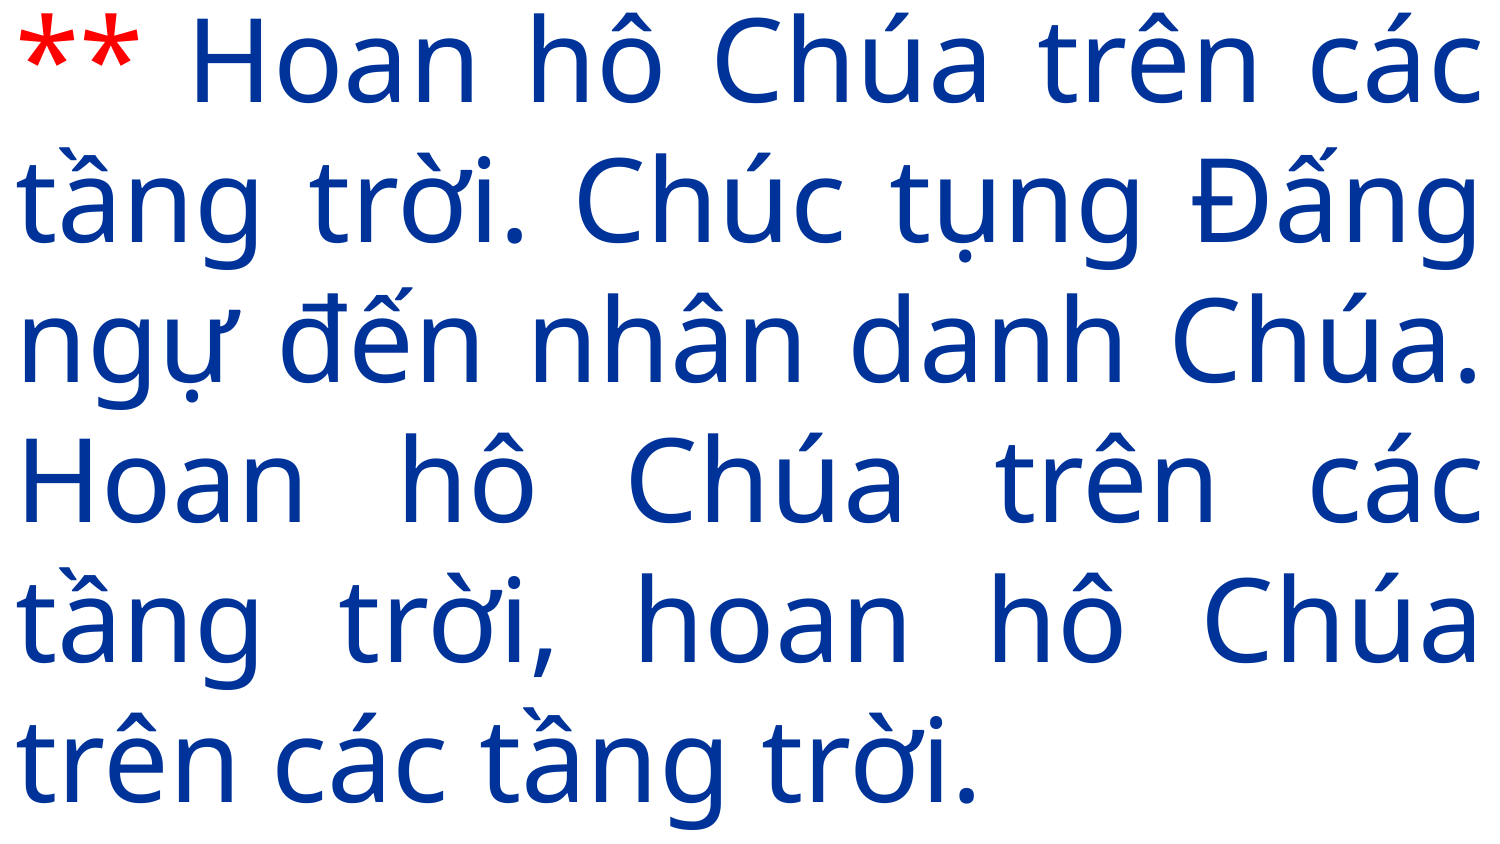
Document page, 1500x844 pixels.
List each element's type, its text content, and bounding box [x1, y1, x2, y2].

title ** Hoan hô Chúa trên các tầng trời. Chúc tụng Đấng ngự đến nhân danh Chúa. Hoan hô Chúa trên các tầng trời, hoan hô Chúa trên các tầng trời. [0, 0, 1500, 829]
